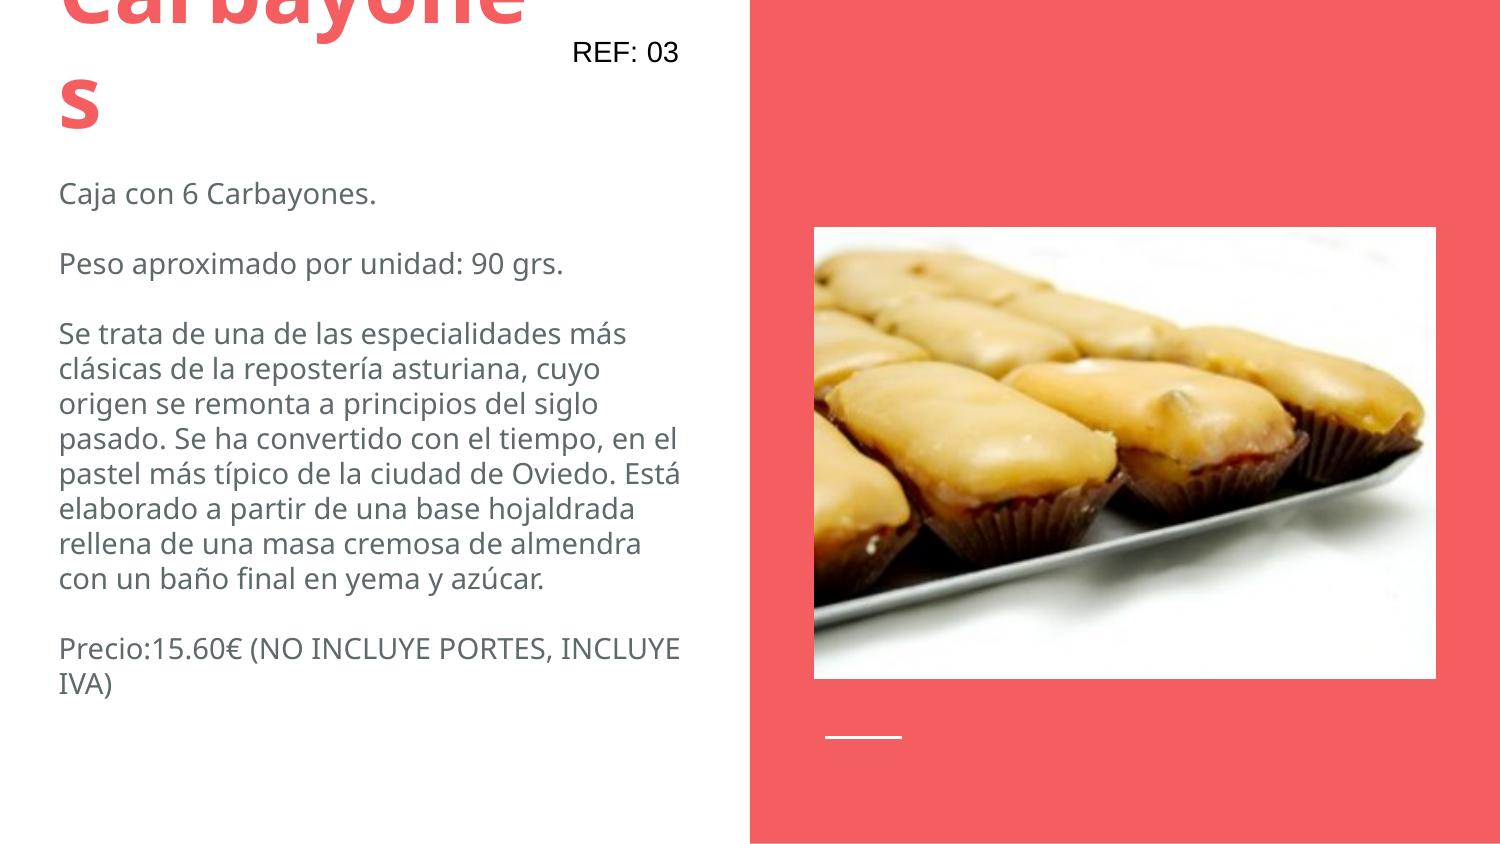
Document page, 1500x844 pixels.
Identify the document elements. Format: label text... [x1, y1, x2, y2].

picture [813, 227, 1437, 679]
title Carbayones [43, 13, 578, 160]
text_box REF: 03 [557, 18, 716, 108]
subtitle Caja con 6 Carbayones. Peso aproximado por unidad: 90 grs. Se trata de una de las especialidades más clásicas de la repostería asturiana, cuyo origen se remonta a principios del siglo pasado. Se ha convertido con el tiempo, en el pastel más típico de la ciudad de Oviedo. Está elaborado a partir de una base hojaldrada rellena de una masa cremosa de almendra con un baño final en yema y azúcar. Precio:15.60€ (NO INCLUYE PORTES, INCLUYE IVA) [43, 160, 708, 688]
